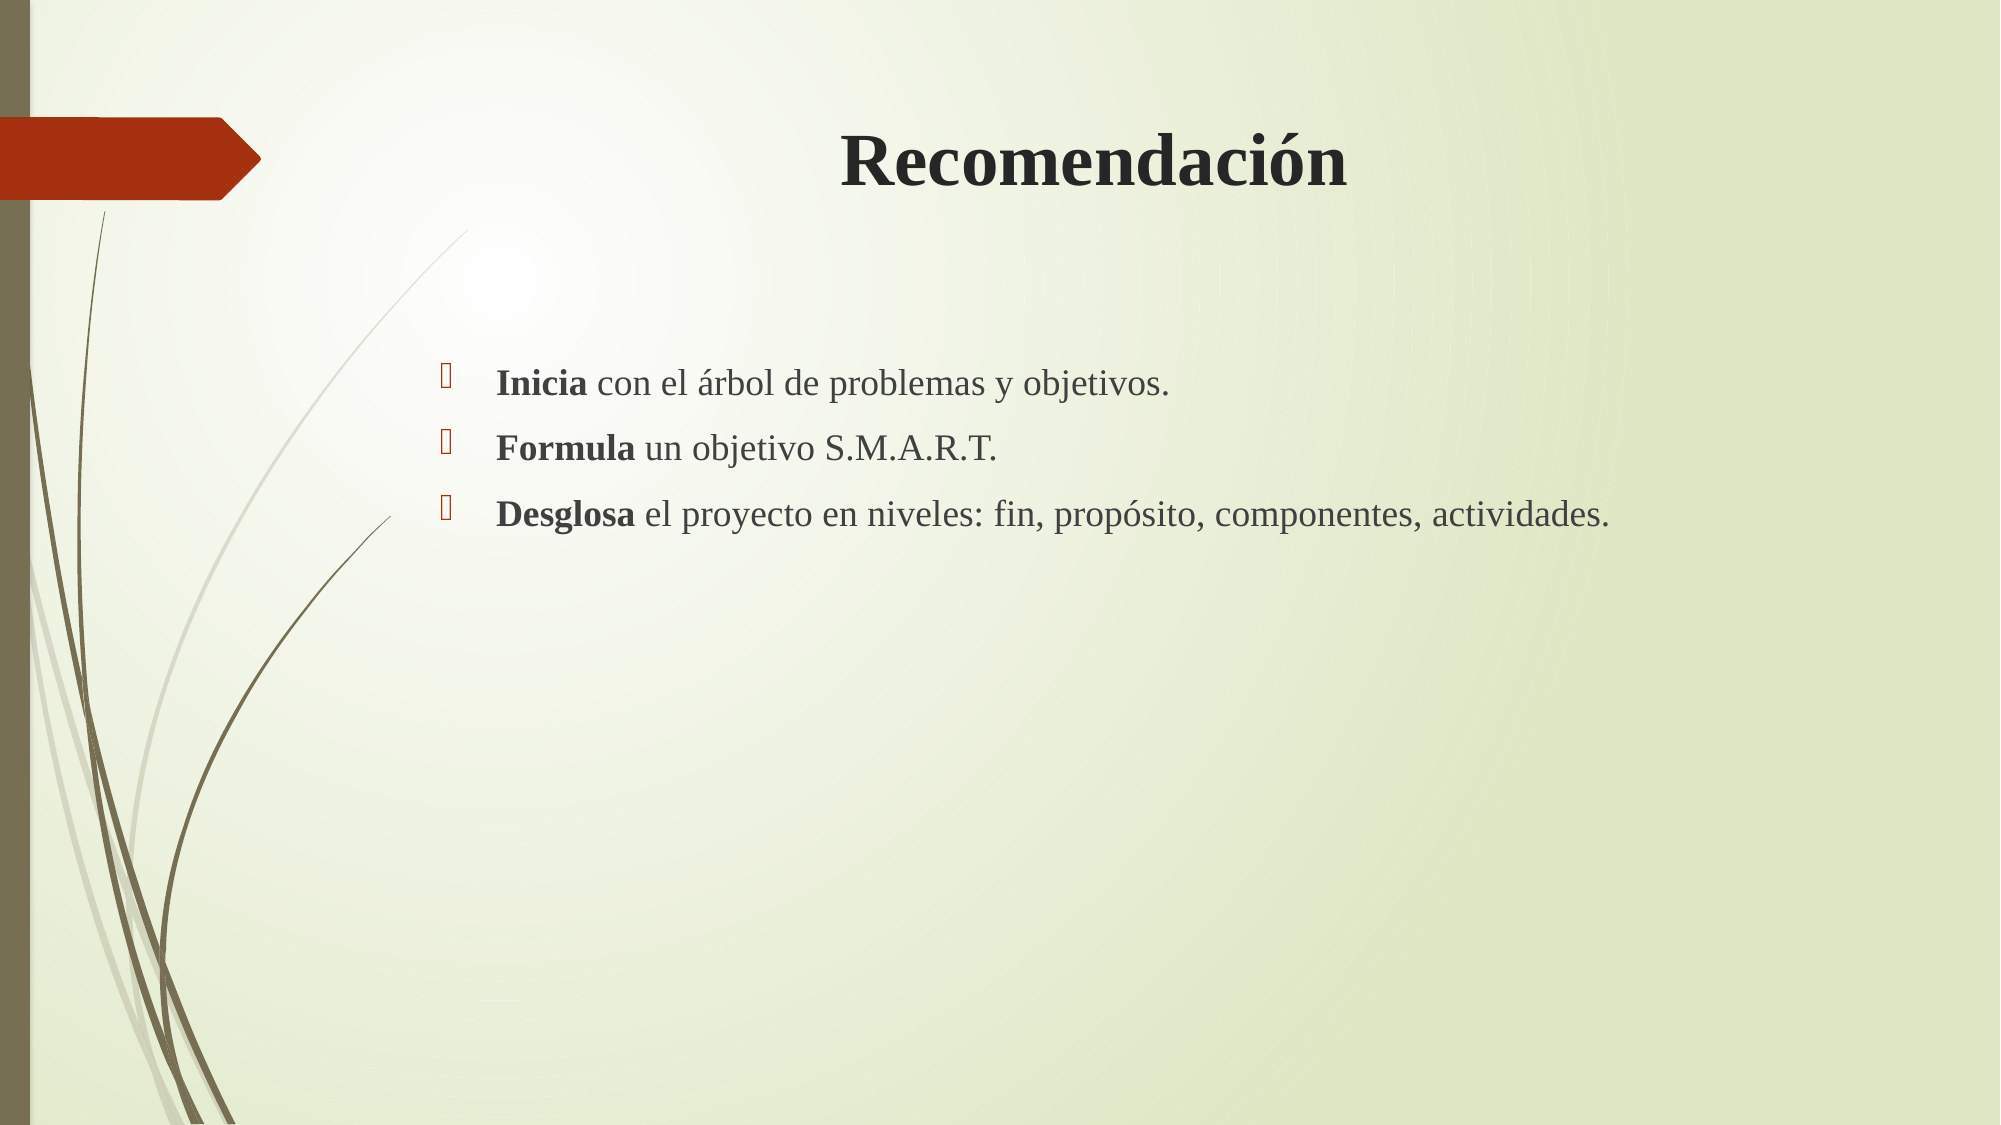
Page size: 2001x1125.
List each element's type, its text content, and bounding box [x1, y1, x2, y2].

list Inicia con el árbol de problemas y objetivos. Formula un objetivo S.M.A.R.T. Desglosa el proyecto en niveles: fin, propósito, componentes, actividades. [424, 350, 1888, 634]
title Recomendación [301, 102, 1888, 313]
